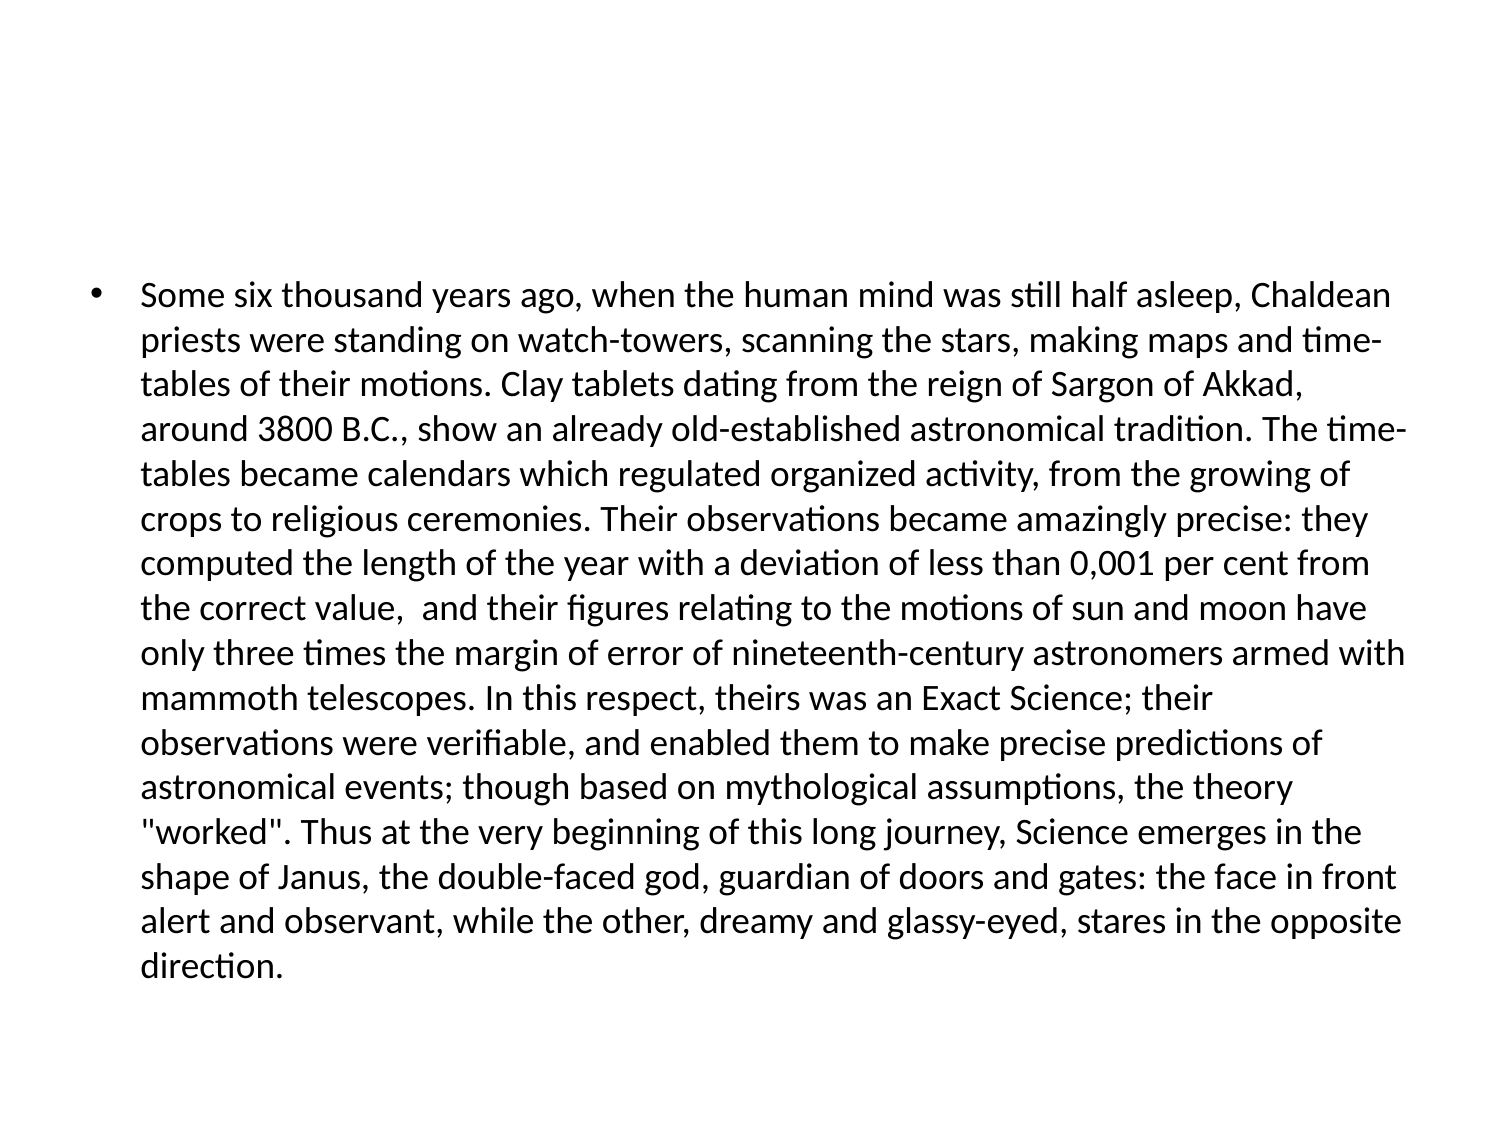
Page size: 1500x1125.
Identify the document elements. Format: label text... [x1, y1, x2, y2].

list Some six thousand years ago, when the human mind was still half asleep, Chaldean priests were standing on watch-towers, scanning the stars, making maps and time-tables of their motions. Clay tablets dating from the reign of Sargon of Akkad, around 3800 B.C., show an already old-established astronomical tradition. The time-tables became calendars which regulated organized activity, from the growing of crops to religious ceremonies. Their observations became amazingly precise: they computed the length of the year with a deviation of less than 0,001 per cent from the correct value, and their figures relating to the motions of sun and moon have only three times the margin of error of nineteenth-century astronomers armed with mammoth telescopes. In this respect, theirs was an Exact Science; their observations were verifiable, and enabled them to make precise predictions of astronomical events; though based on mythological assumptions, the theory "worked". Thus at the very beginning of this long journey, Science emerges in the shape of Janus, the double-faced god, guardian of doors and gates: the face in front alert and observant, while the other, dreamy and glassy-eyed, stares in the opposite direction. [75, 262, 1425, 1005]
